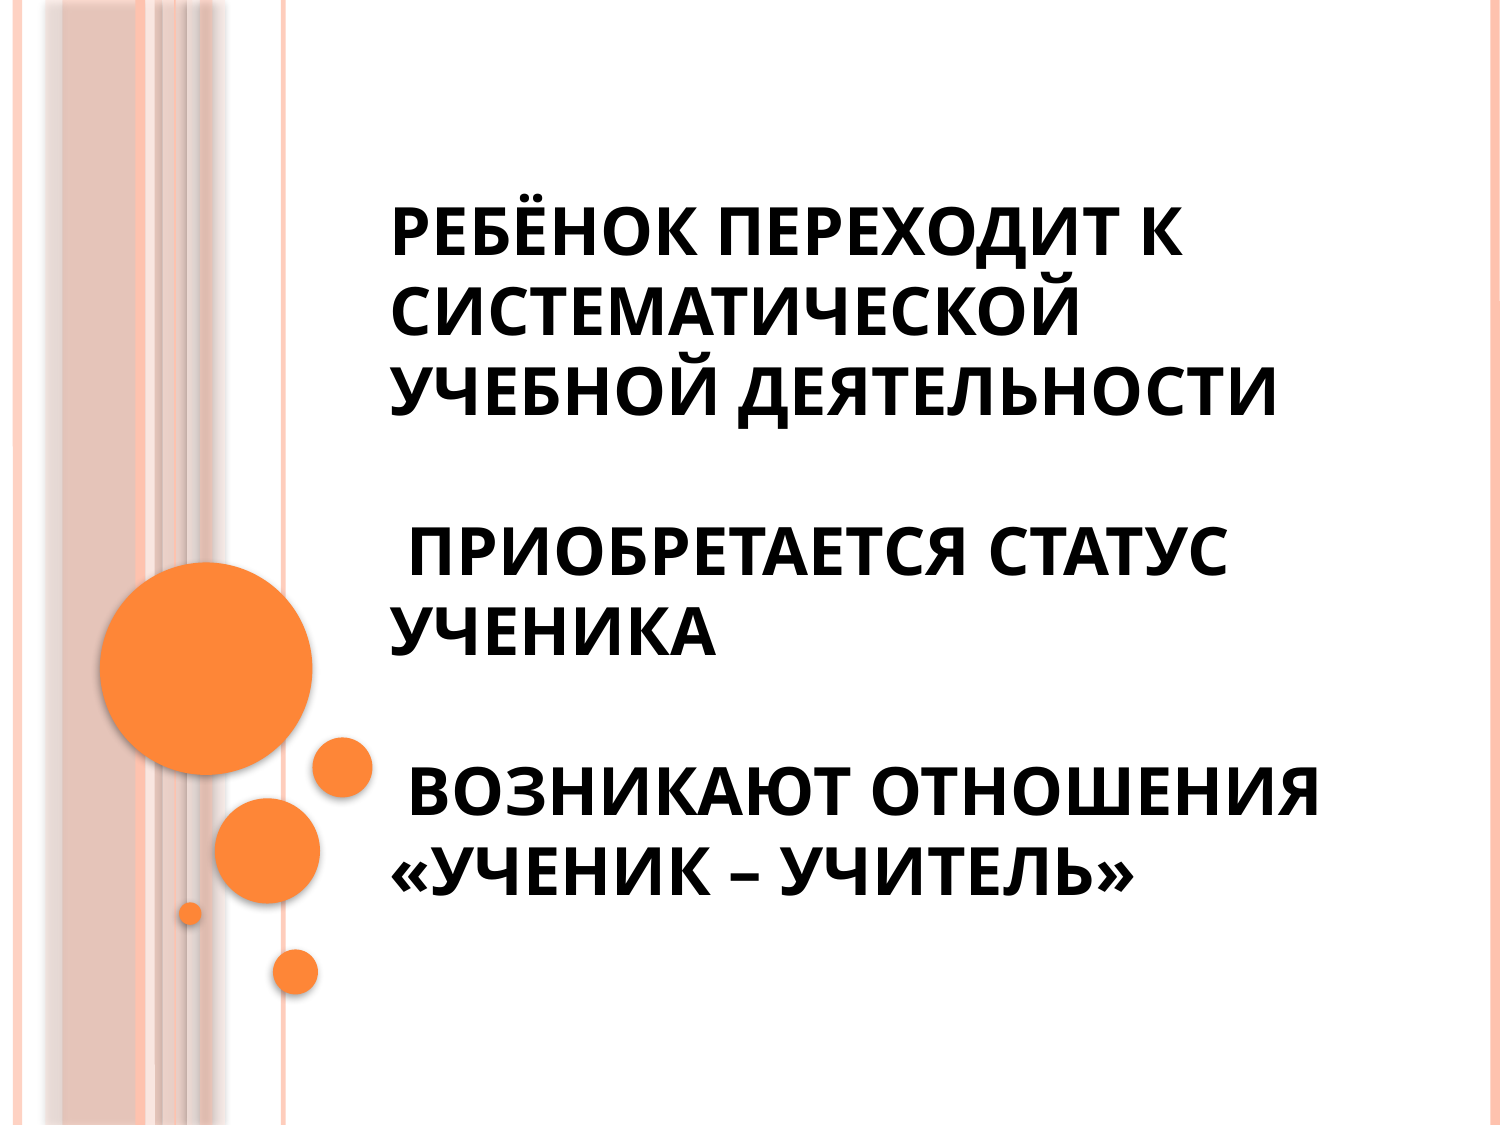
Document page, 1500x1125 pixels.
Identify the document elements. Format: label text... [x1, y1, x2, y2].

title Ребёнок переходит к систематической учебной деятельности Приобретается статус ученика Возникают отношения «ученик – учитель» [375, 433, 1388, 997]
